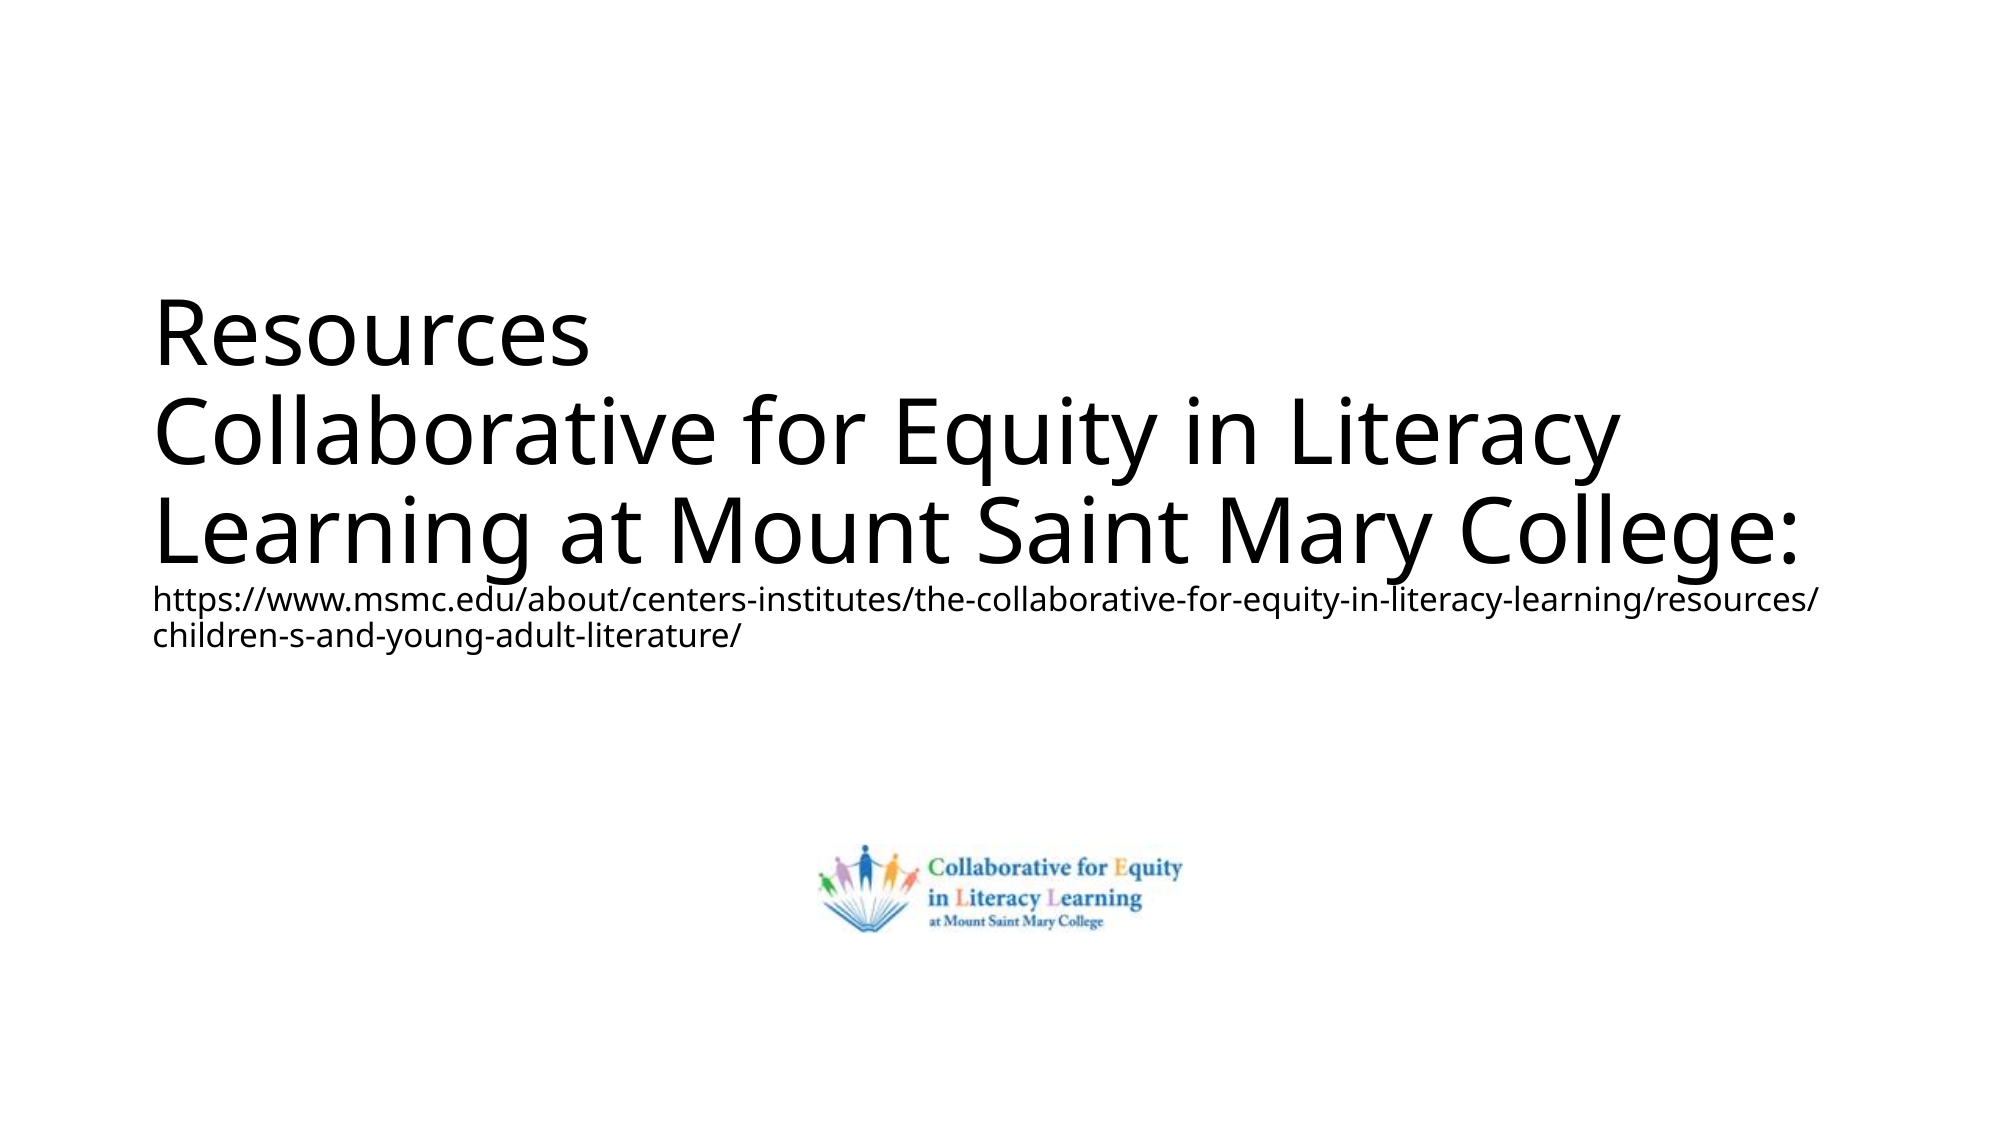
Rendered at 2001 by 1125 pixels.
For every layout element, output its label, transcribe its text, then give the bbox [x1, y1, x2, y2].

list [817, 844, 1183, 934]
title Resources Collaborative for Equity in Literacy Learning at Mount Saint Mary College: https://www.msmc.edu/about/centers-institutes/the-collaborative-for-equity-in-literacy-learning/resources/children-s-and-young-adult-literature/ [137, 59, 1863, 962]
